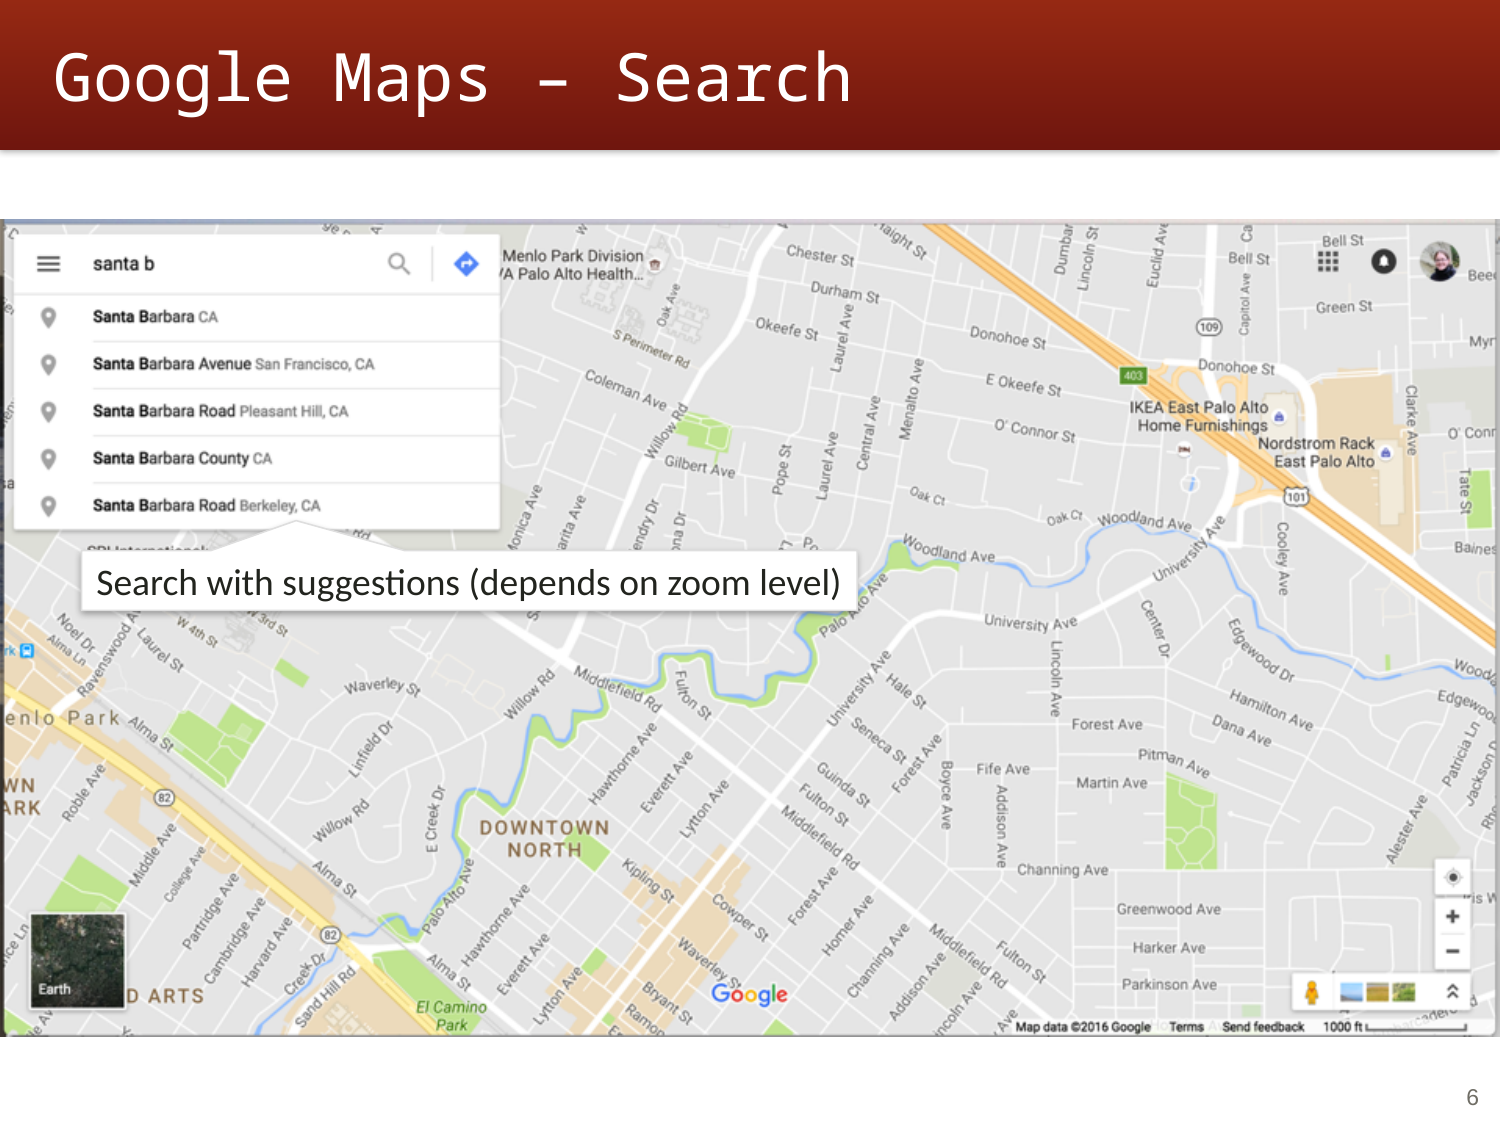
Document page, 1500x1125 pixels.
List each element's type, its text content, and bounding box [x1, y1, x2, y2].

title Google Maps – Search [0, 0, 1500, 151]
picture [0, 219, 1500, 1037]
slide_number 6 [1411, 1074, 1495, 1118]
